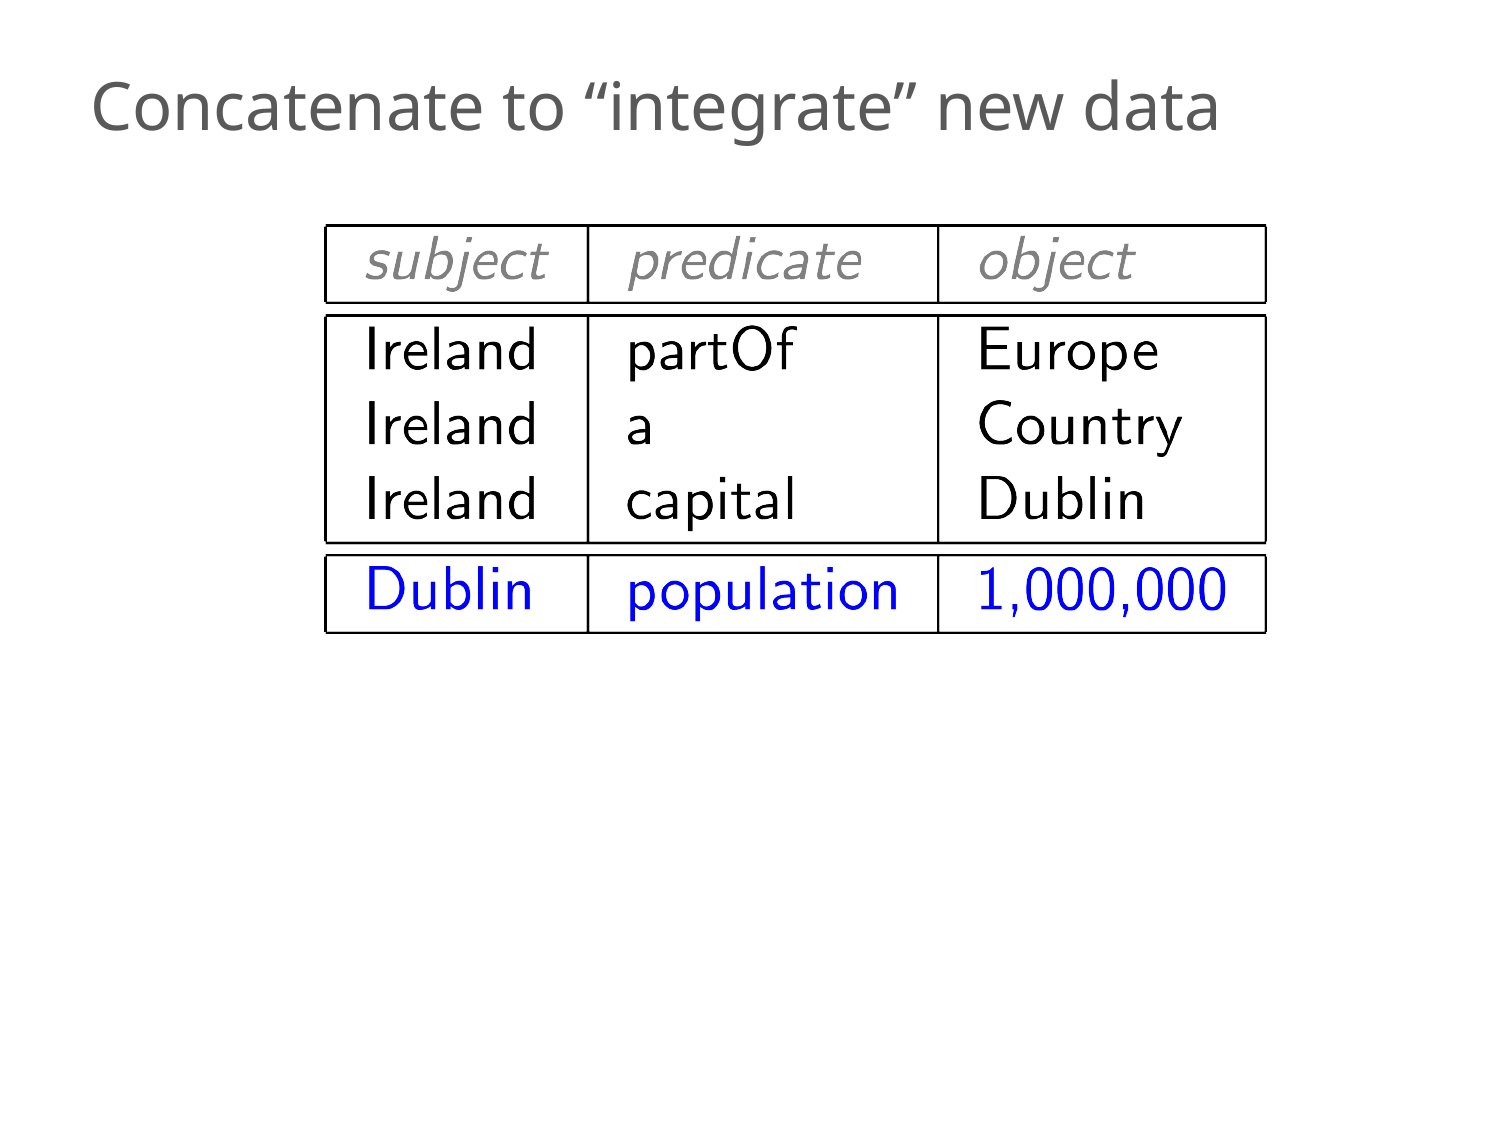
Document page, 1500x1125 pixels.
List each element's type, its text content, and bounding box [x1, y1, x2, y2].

title Concatenate to “integrate” new data [75, 45, 1425, 163]
picture [324, 224, 1267, 634]
